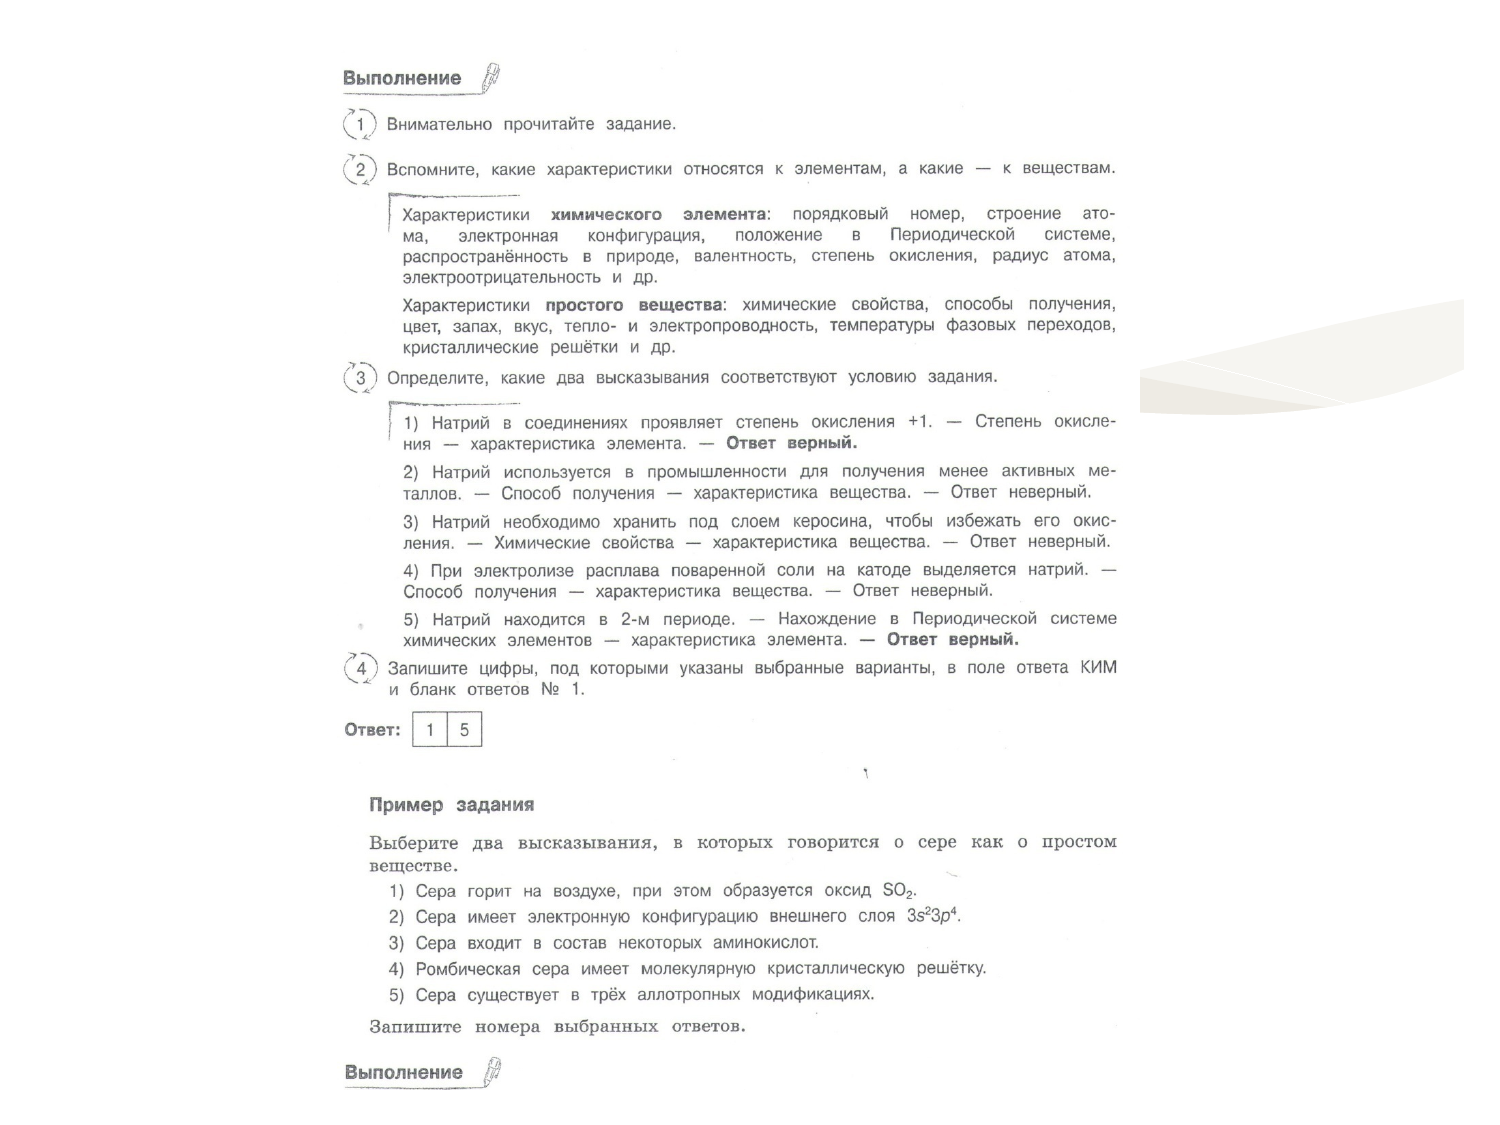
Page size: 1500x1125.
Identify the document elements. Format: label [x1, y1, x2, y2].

list [336, 46, 1140, 1091]
